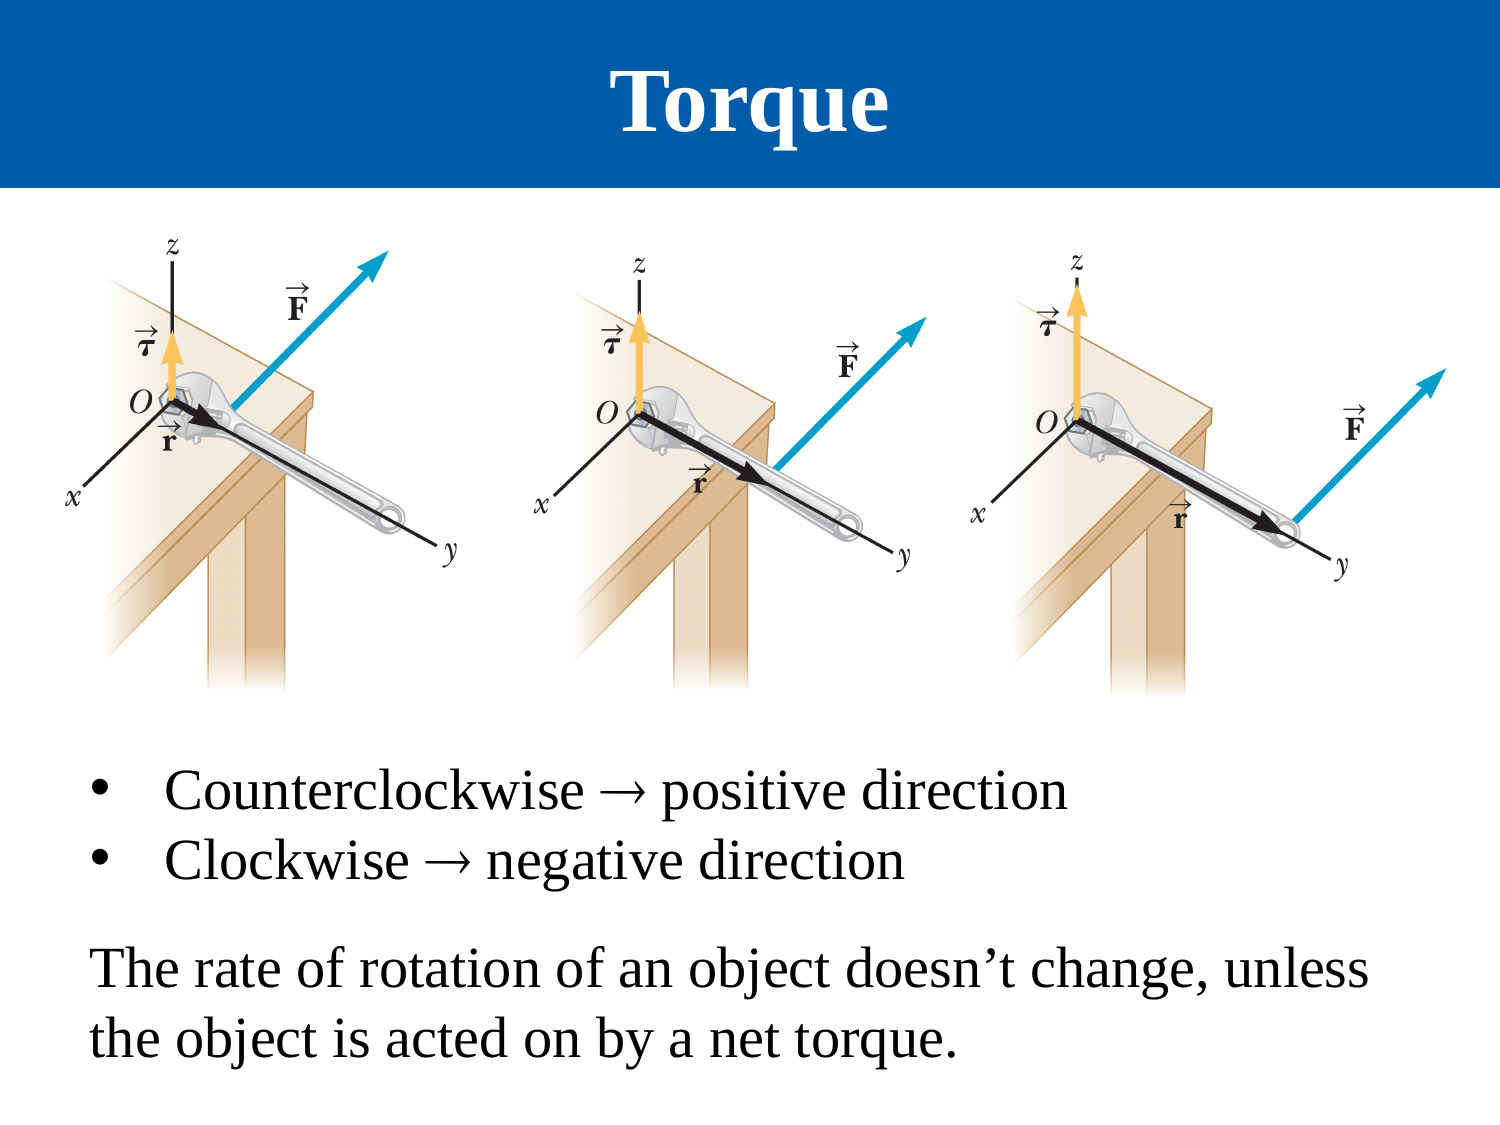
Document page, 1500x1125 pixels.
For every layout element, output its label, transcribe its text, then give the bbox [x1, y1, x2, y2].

picture [531, 225, 1465, 708]
title Torque [75, 1, 1425, 188]
text_box Counterclockwise  positive direction Clockwise  negative direction [75, 743, 1394, 899]
text_box The rate of rotation of an object doesn’t change, unless the object is acted on by a net torque. [74, 922, 1388, 1077]
picture [0, 0, 1500, 188]
picture [58, 225, 462, 707]
